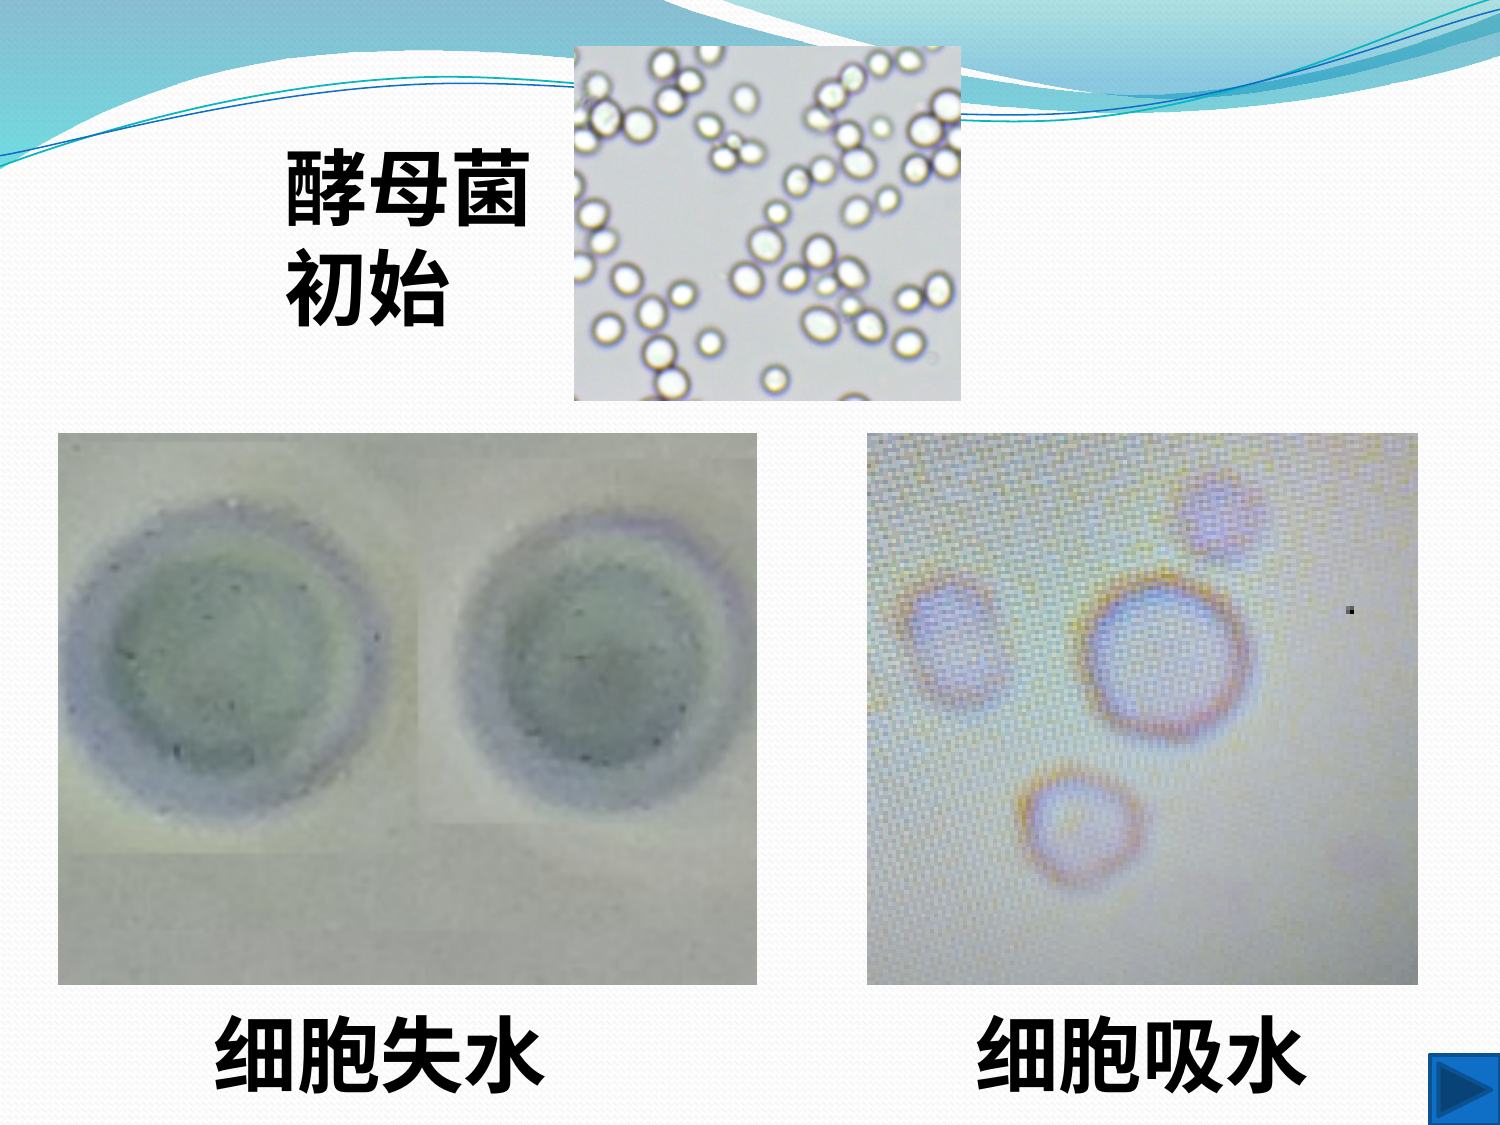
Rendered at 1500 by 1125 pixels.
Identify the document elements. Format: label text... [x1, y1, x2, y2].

text_box 细胞失水 [199, 998, 692, 1111]
picture [573, 46, 962, 401]
picture [58, 433, 757, 985]
picture [866, 433, 1419, 985]
text_box 酵母菌初始 [269, 128, 563, 344]
text_box [1428, 1053, 1500, 1125]
text_box 细胞吸水 [960, 997, 1395, 1111]
